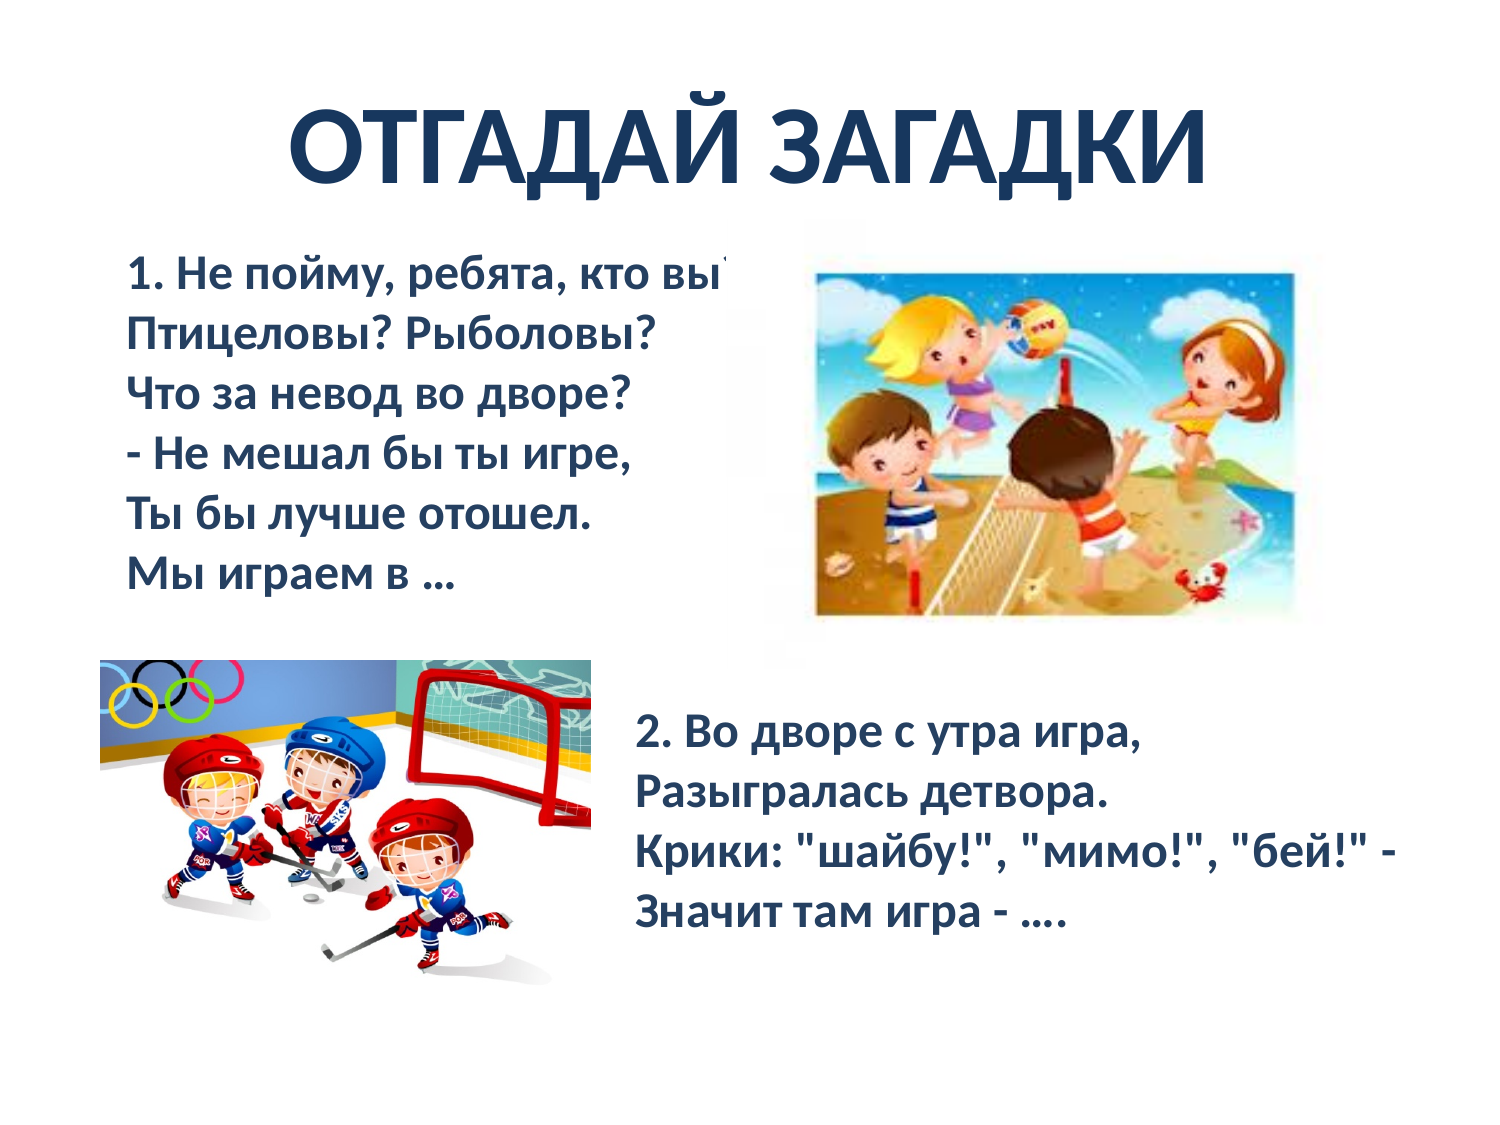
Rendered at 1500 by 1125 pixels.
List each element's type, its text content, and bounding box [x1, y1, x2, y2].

title ОТГАДАЙ ЗАГАДКИ [75, 45, 1425, 233]
text_box 1. Не пойму, ребята, кто вы? Птицеловы? Рыболовы? Что за невод во дворе? - Не мешал бы ты игре, Ты бы лучше отошел. Мы играем в … [112, 231, 721, 607]
picture [100, 659, 591, 997]
picture [726, 219, 1365, 670]
text_box 2. Во дворе с утра игра, Разыгралась детвора. Крики: "шайбу!", "мимо!", "бей!" - Значит там игра - …. [620, 690, 1447, 945]
